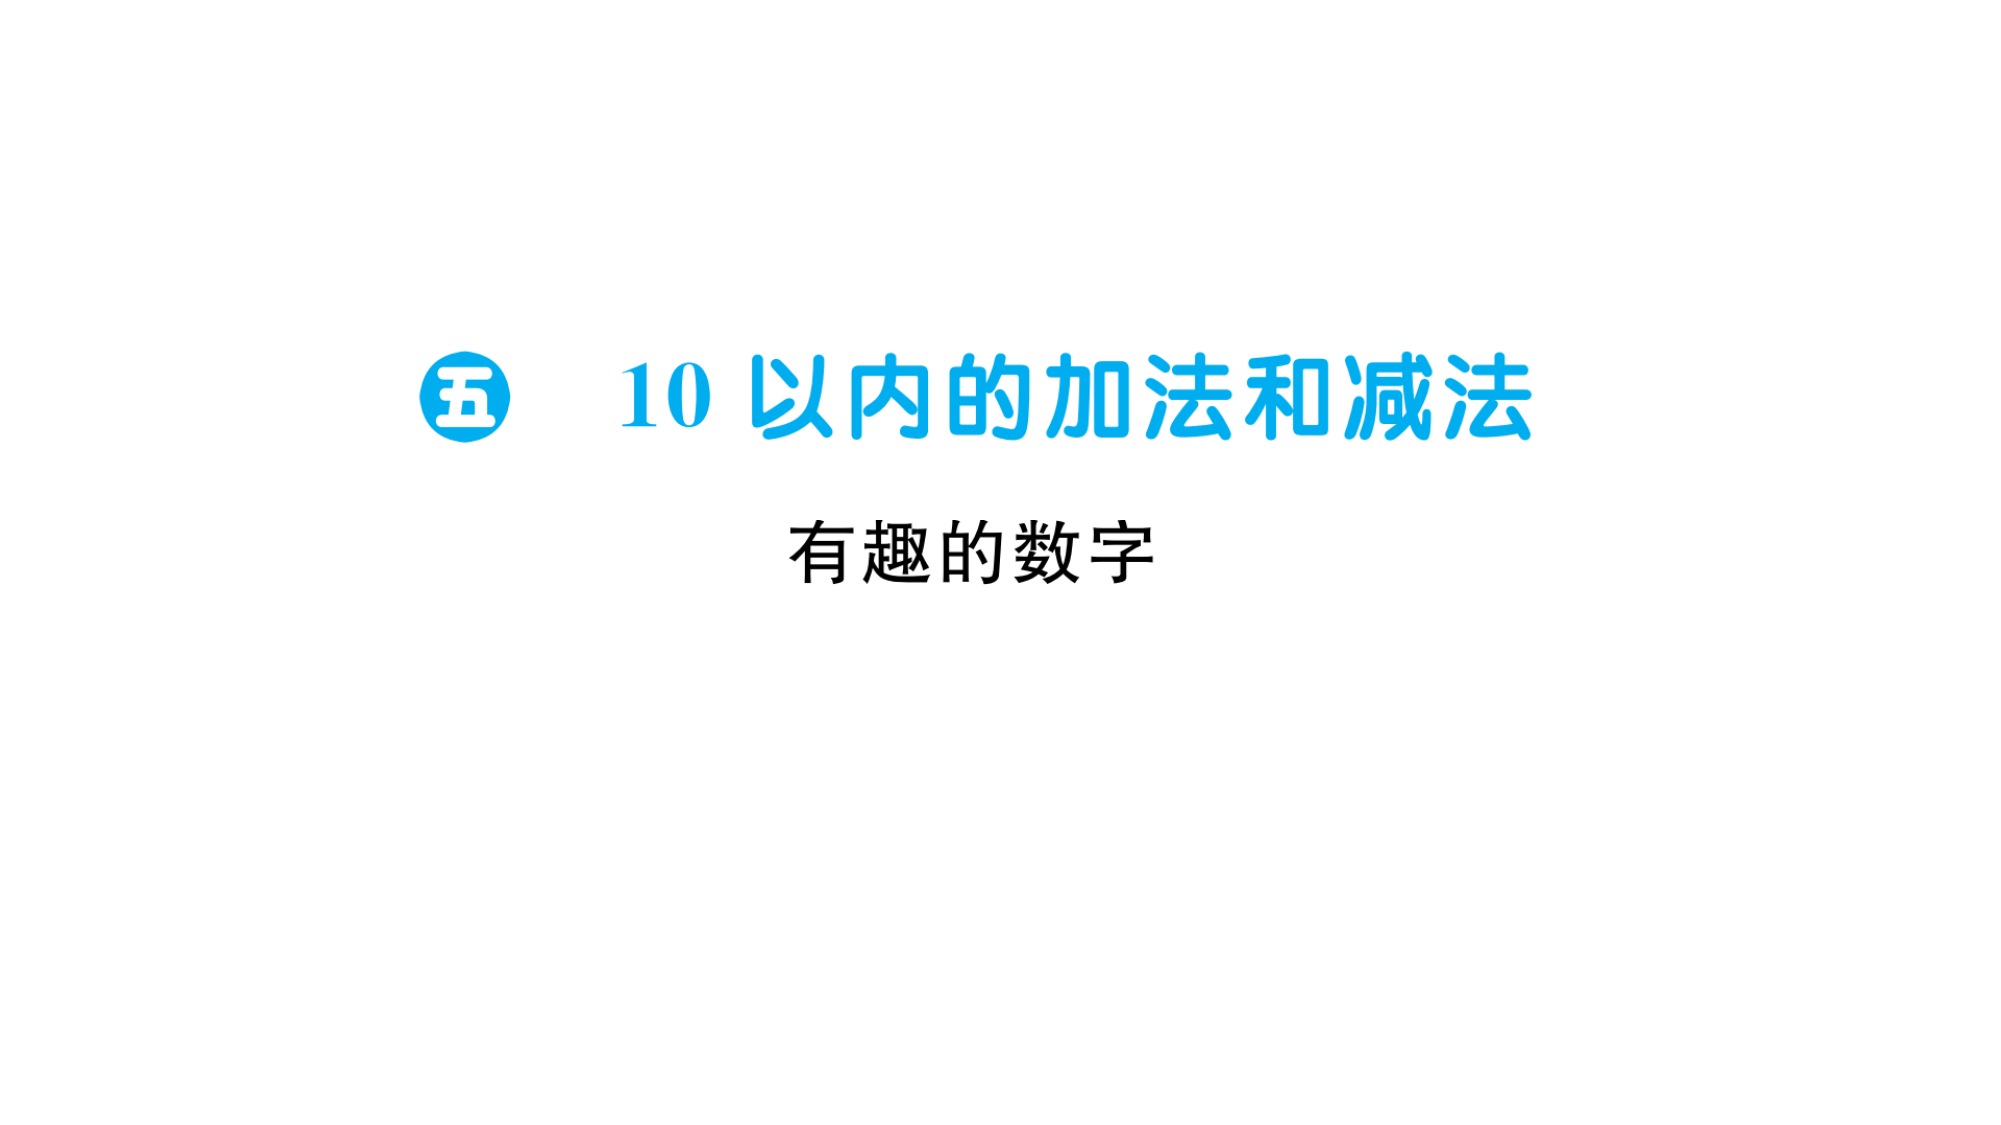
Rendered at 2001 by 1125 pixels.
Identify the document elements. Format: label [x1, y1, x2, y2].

picture [780, 520, 1220, 605]
picture [409, 337, 1542, 466]
